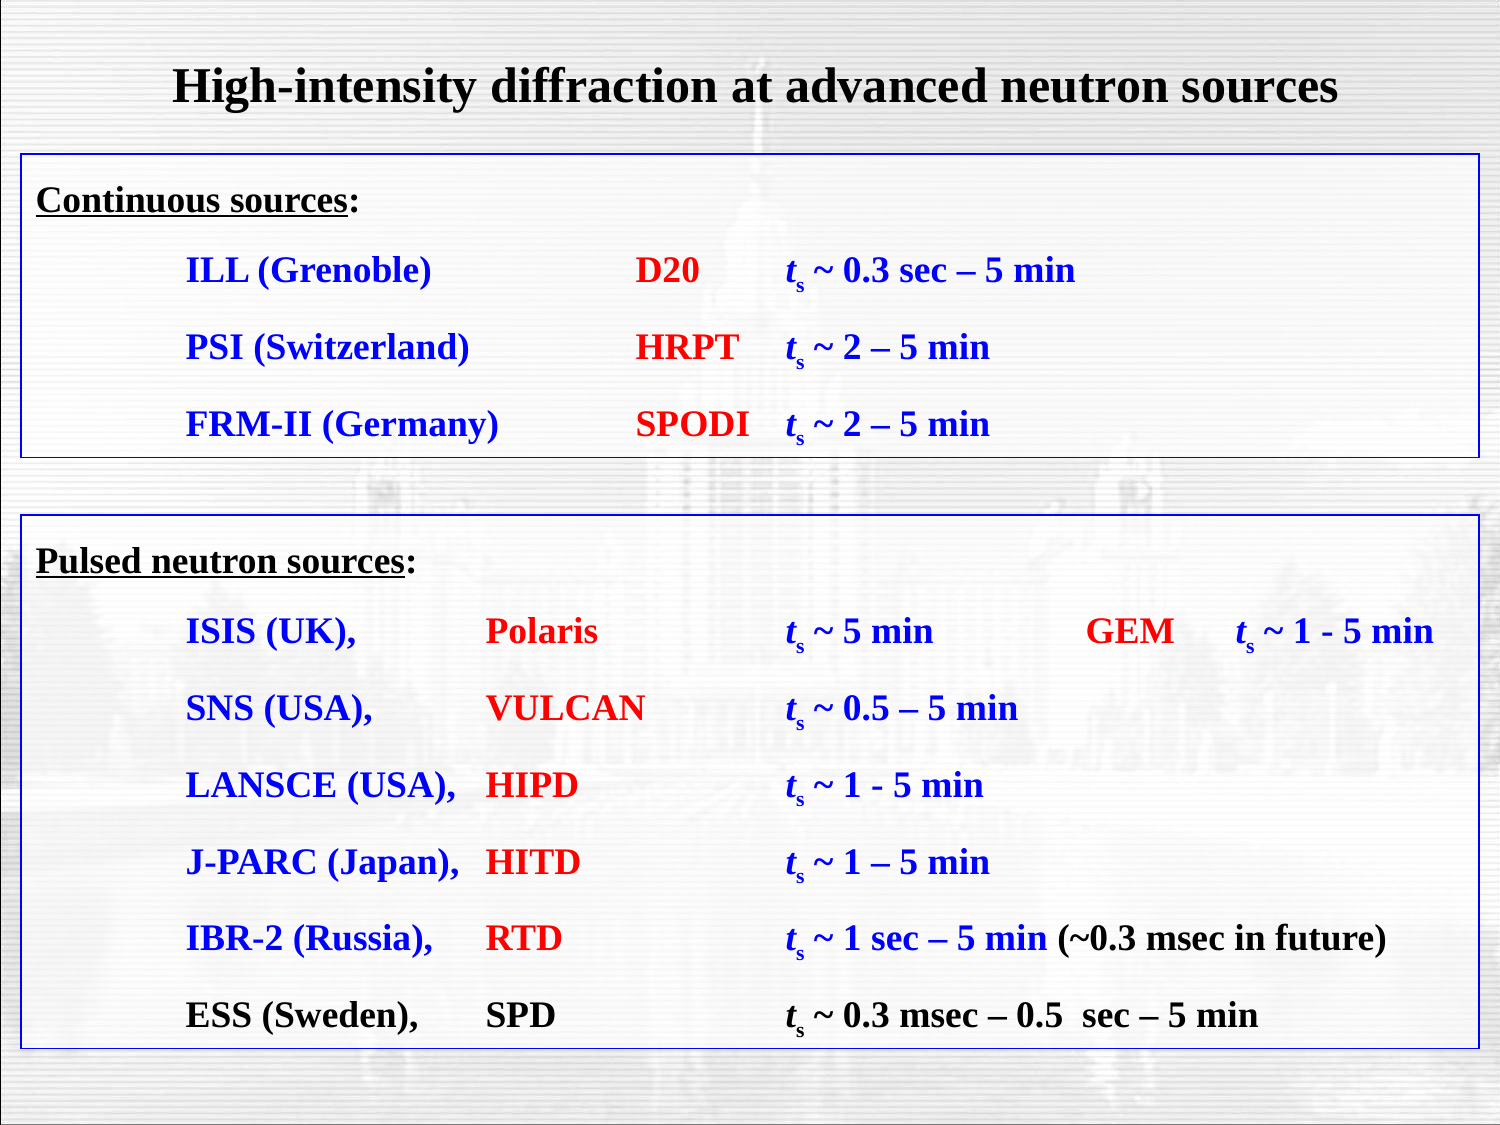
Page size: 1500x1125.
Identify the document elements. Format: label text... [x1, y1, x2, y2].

text_box Continuous sources: ILL (Grenoble) D20 ts ~ 0.3 sec – 5 min PSI (Switzerland) HRPT ts ~ 2 – 5 min FRM-II (Germany) SPODI ts ~ 2 – 5 min [20, 154, 1480, 458]
text_box High-intensity diffraction at advanced neutron sources [157, 44, 1355, 120]
picture [0, 0, 1500, 1125]
text_box Pulsed neutron sources: ISIS (UK), Polaris ts ~ 5 min GEM ts ~ 1 - 5 min SNS (USA), VULCAN ts ~ 0.5 – 5 min LANSCE (USA), HIPD ts ~ 1 - 5 min J-PARC (Japan), HITD ts ~ 1 – 5 min IBR-2 (Russia), RTD ts ~ 1 sec – 5 min (~0.3 msec in future) ESS (Sweden), SPD ts ~ 0.3 msec – 0.5 sec – 5 min [20, 515, 1480, 1049]
